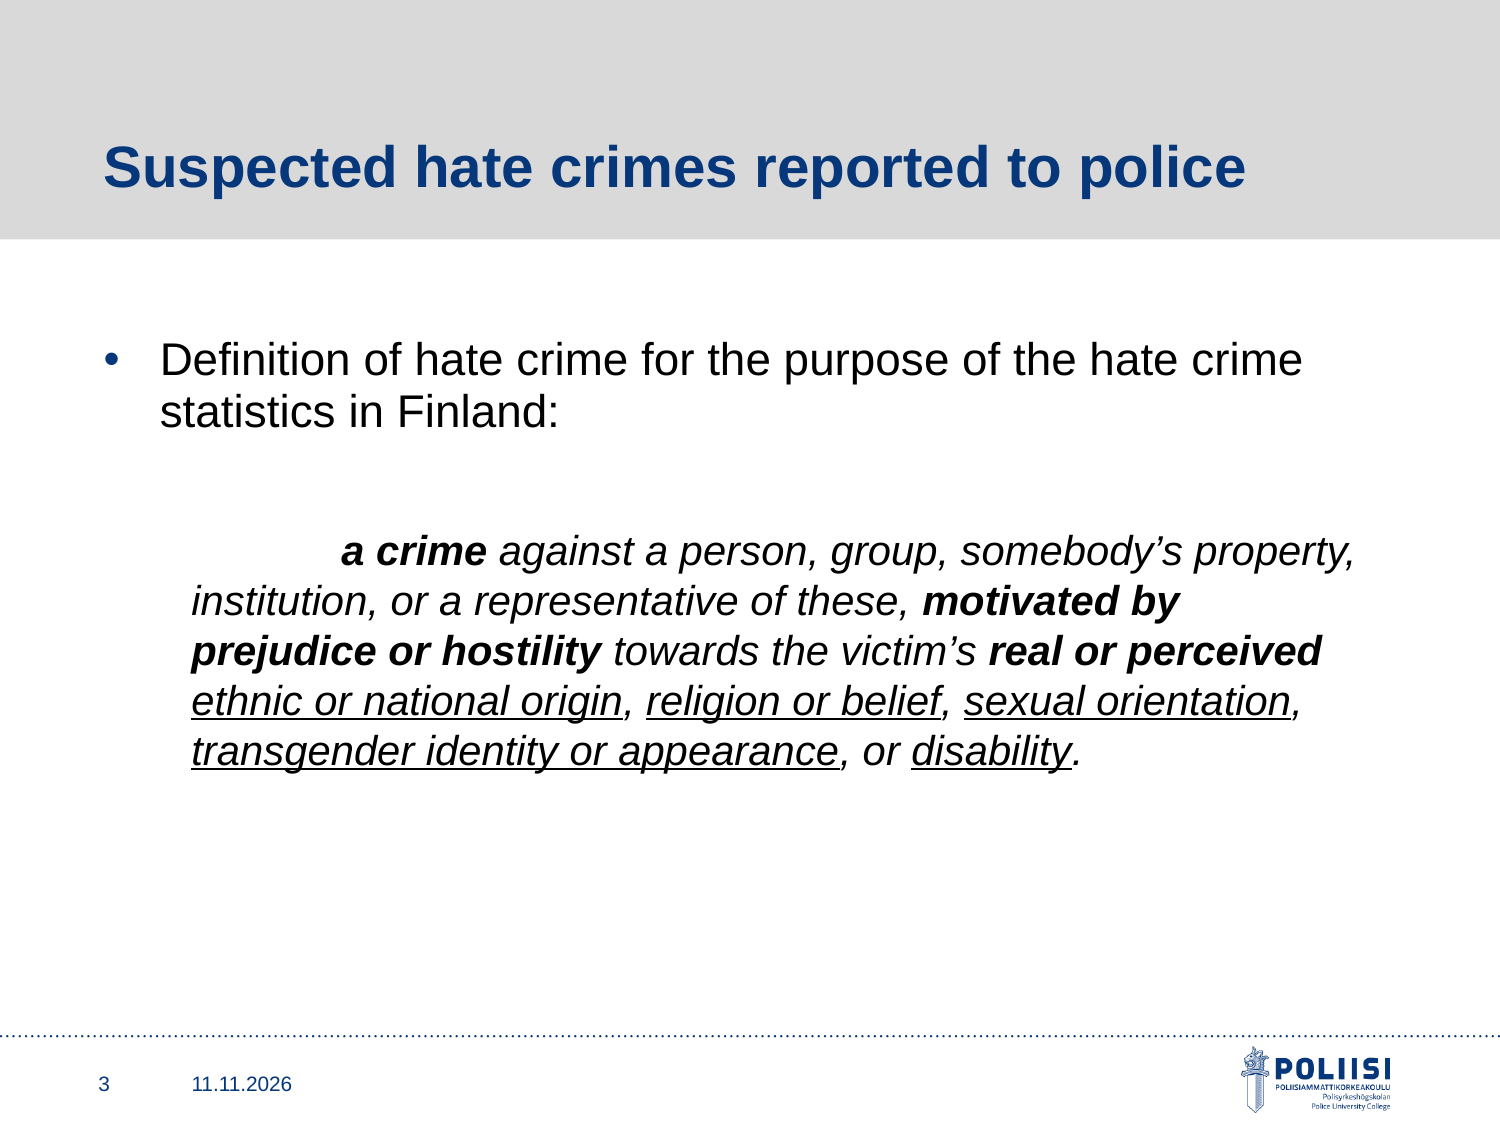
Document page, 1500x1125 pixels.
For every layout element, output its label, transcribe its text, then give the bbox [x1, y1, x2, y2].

picture [1241, 1046, 1390, 1113]
slide_number 3 [83, 1065, 172, 1100]
picture [0, 1030, 1500, 1038]
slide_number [172, 1065, 313, 1100]
list Definition of hate crime for the purpose of the hate crime statistics in Finland: a crime against a person, group, somebody’s property, institution, or a representative of these, motivated by prejudice or hostility towards the victim’s real or perceived ethnic or national origin, religion or belief, sexual orientation, transgender identity or appearance, or disability. [88, 326, 1424, 953]
title Suspected hate crimes reported to police [88, 34, 1424, 208]
